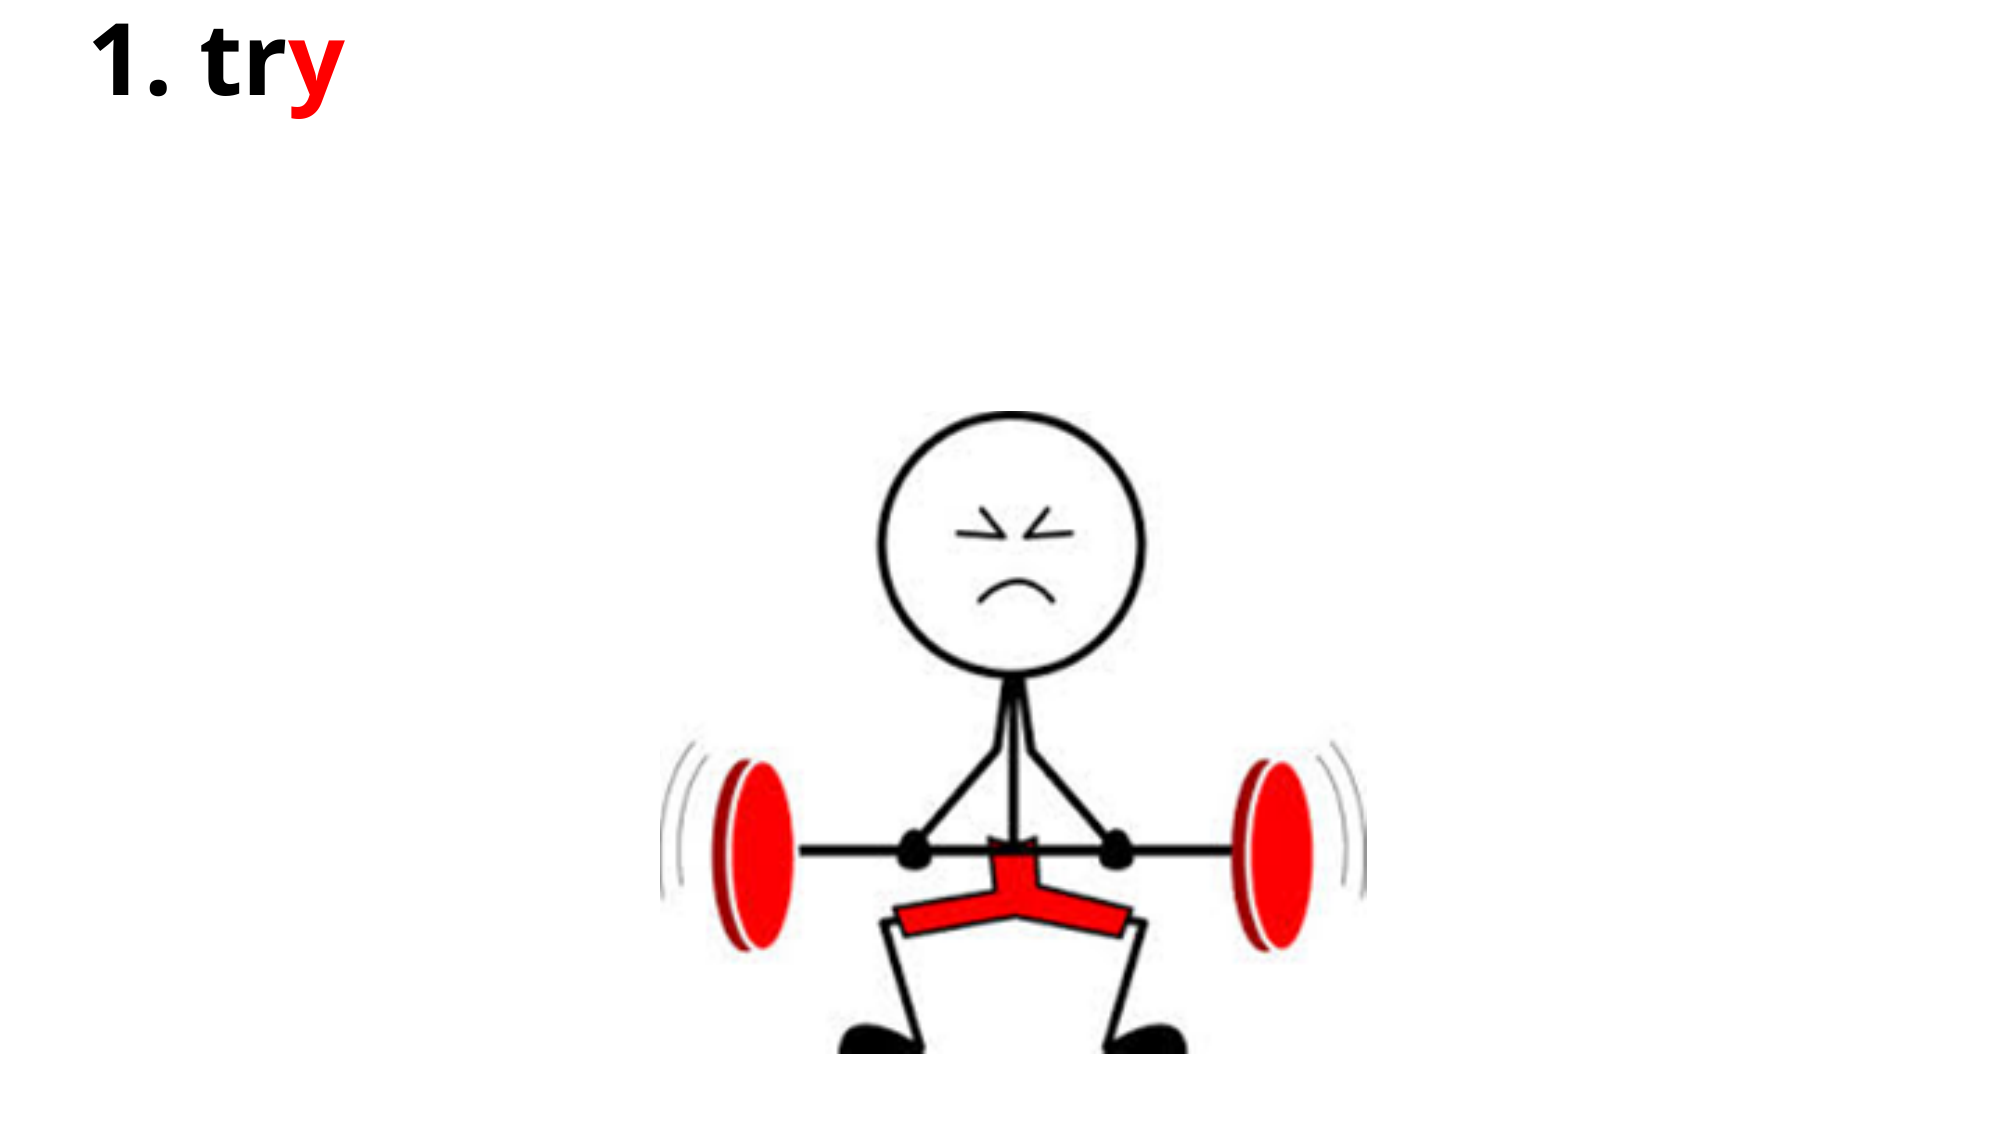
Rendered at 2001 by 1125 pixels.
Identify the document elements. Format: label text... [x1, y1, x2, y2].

text_box try [72, 0, 1955, 293]
picture [660, 411, 1367, 1055]
